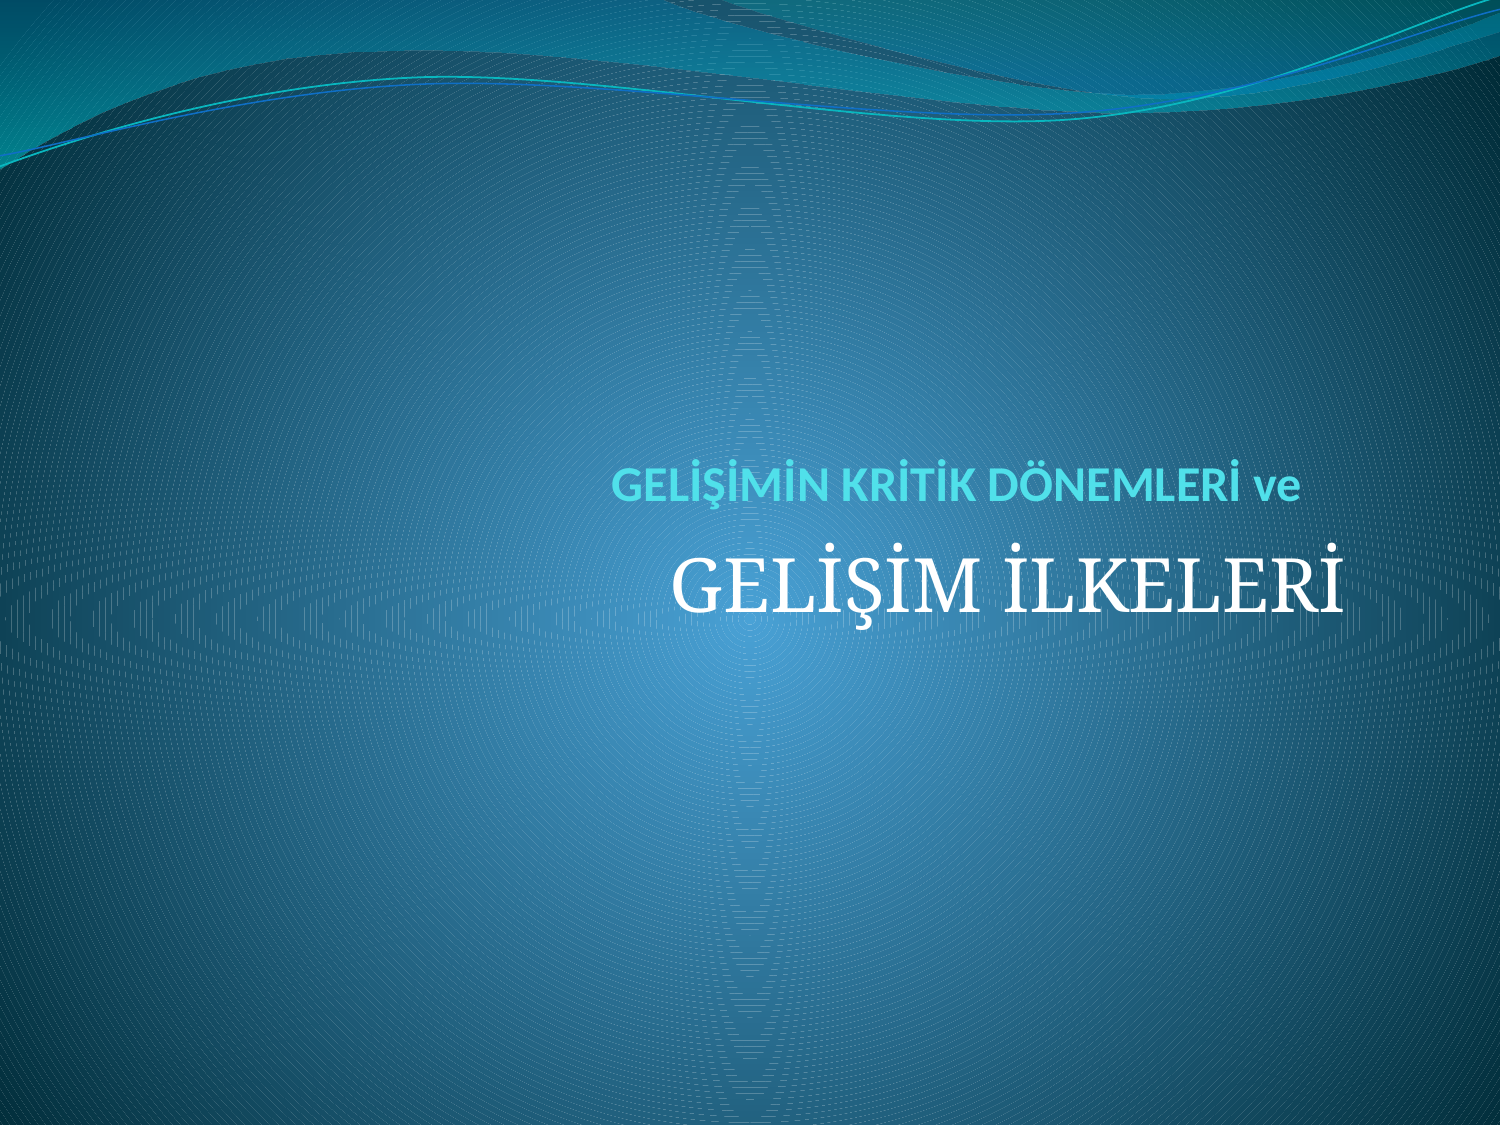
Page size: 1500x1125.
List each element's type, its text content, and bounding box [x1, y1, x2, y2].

subtitle GELİŞİM İLKELERİ [87, 529, 1376, 818]
title GELİŞİMİN KRİTİK DÖNEMLERİ ve [230, 90, 1306, 512]
